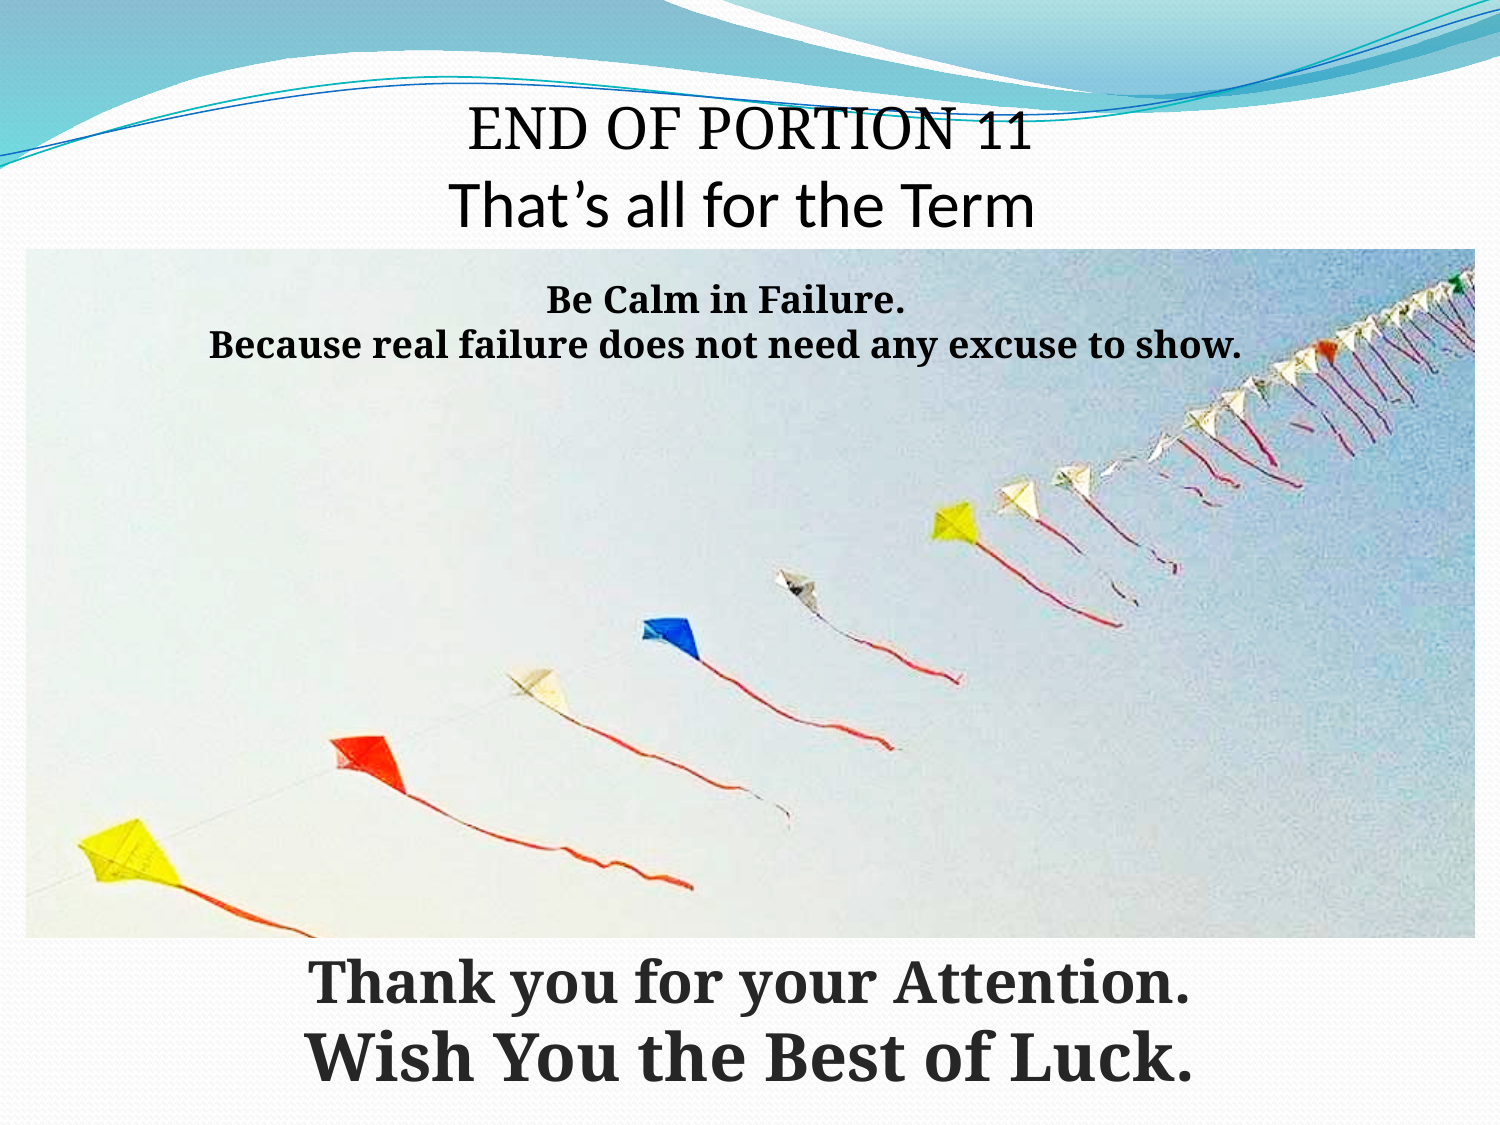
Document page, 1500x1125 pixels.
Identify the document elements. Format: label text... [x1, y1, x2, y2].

text_box END OF PORTION 11 That’s all for the Term [125, 83, 1375, 248]
picture [25, 249, 1476, 938]
text_box Thank you for your Attention. Wish You the Best of Luck. [289, 950, 1211, 1103]
